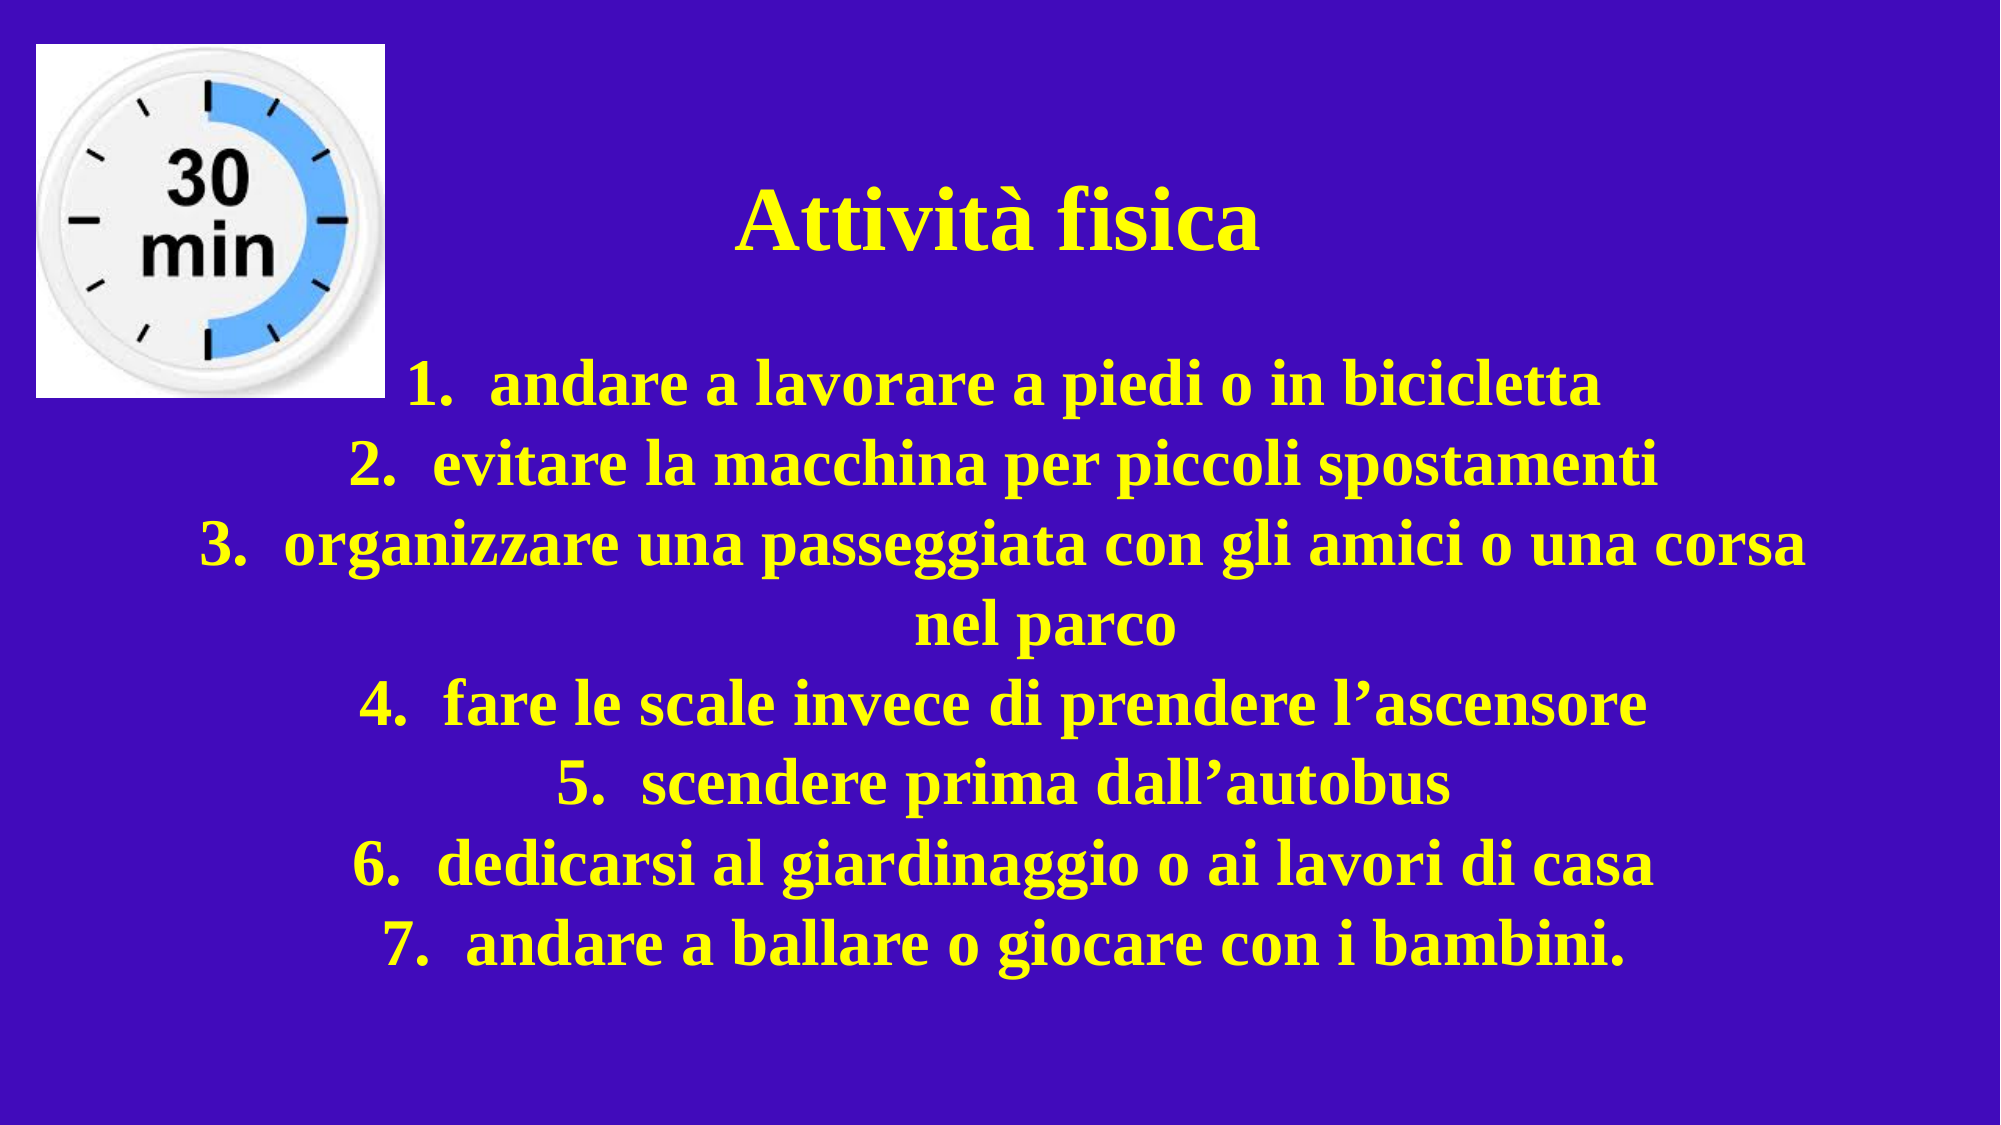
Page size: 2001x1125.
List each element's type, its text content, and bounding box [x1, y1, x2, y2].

text_box andare a lavorare a piedi o in bicicletta evitare la macchina per piccoli spostamenti organizzare una passeggiata con gli amici o una corsa nel parco fare le scale invece di prendere l’ascensore scendere prima dall’autobus dedicarsi al giardinaggio o ai lavori di casa andare a ballare o giocare con i bambini. [177, 331, 1832, 986]
title Attività fisica [390, 49, 1860, 393]
picture [36, 43, 385, 398]
